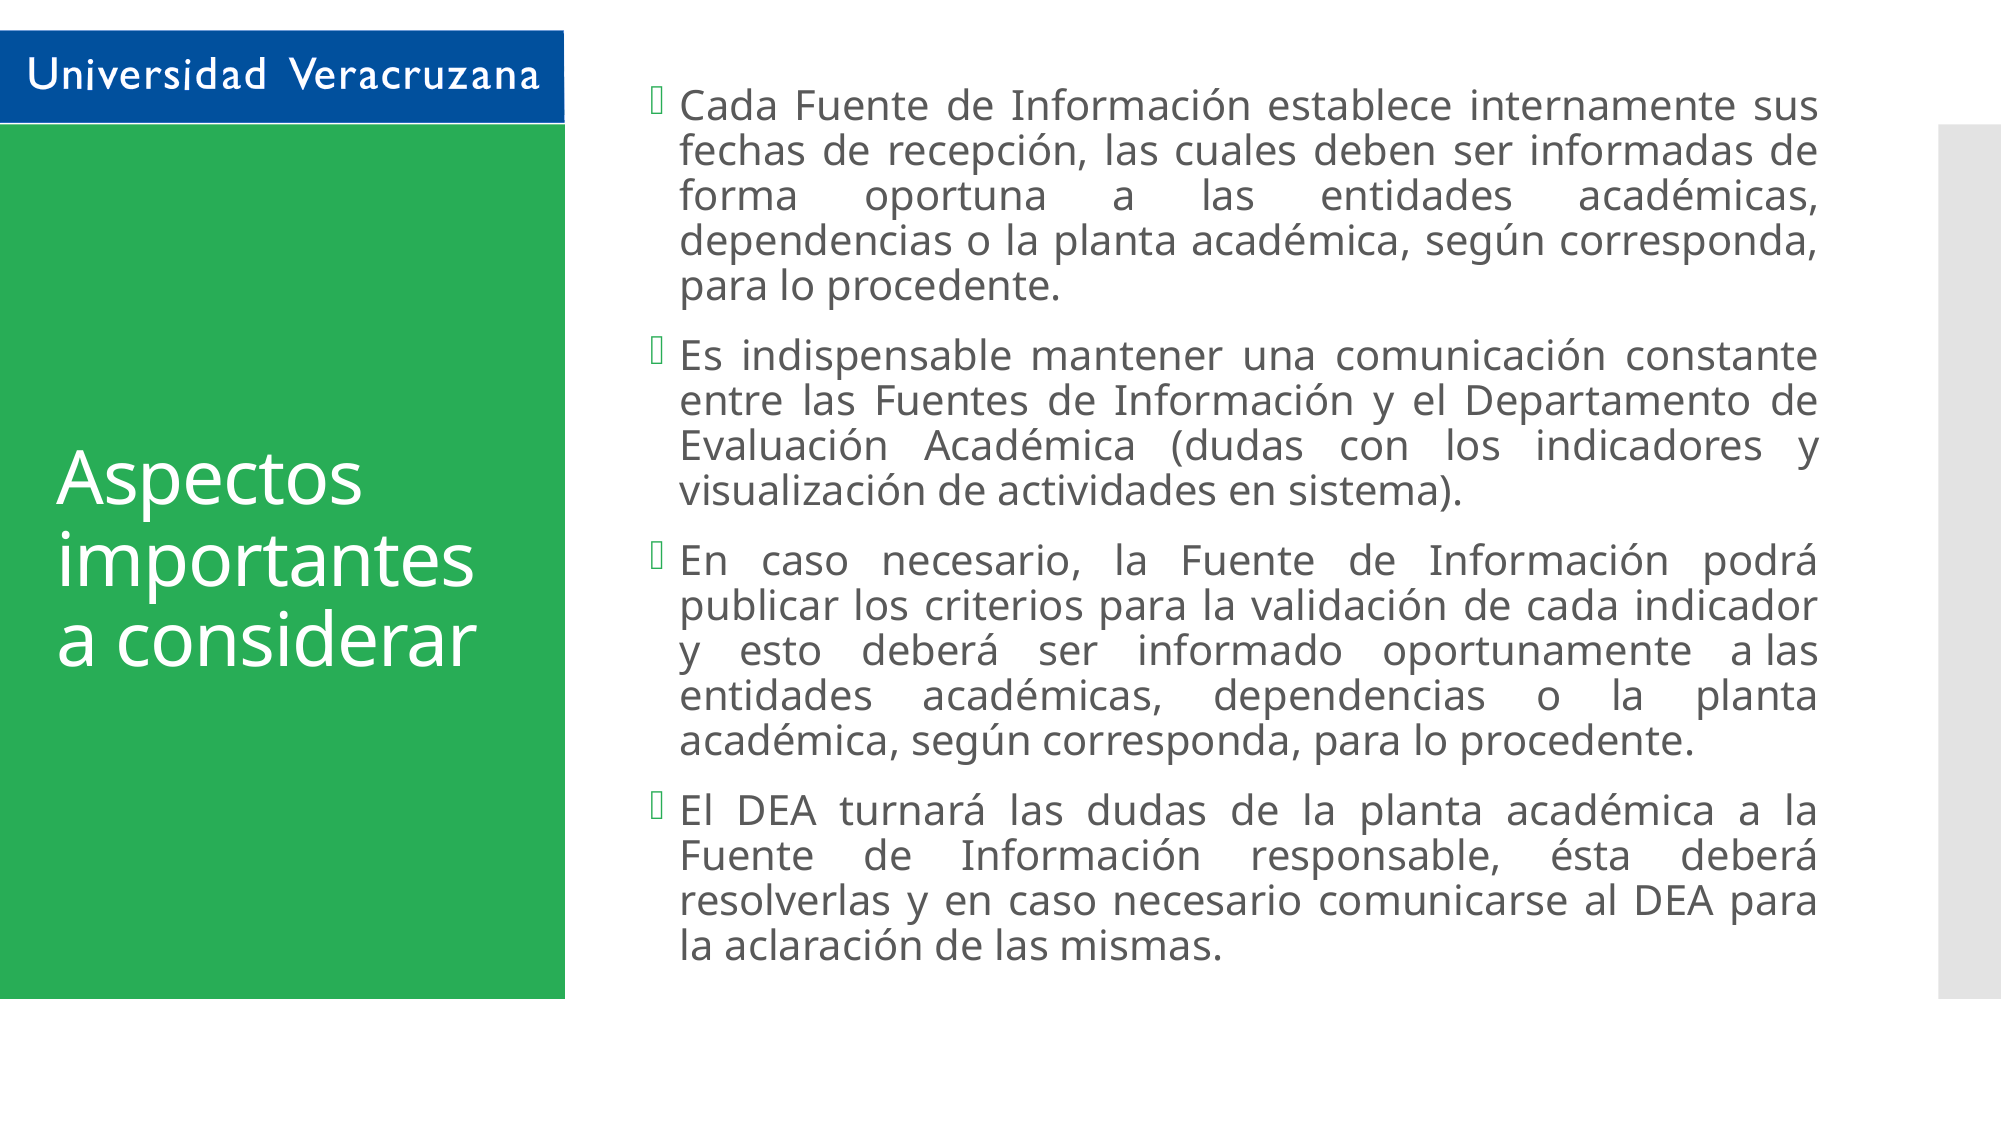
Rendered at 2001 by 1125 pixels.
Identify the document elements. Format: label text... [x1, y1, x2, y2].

list Cada Fuente de Información establece internamente sus fechas de recepción, las cuales deben ser informadas de forma oportuna a las entidades académicas, dependencias o la planta académica, según corresponda, para lo procedente. Es indispensable mantener una comunicación constante entre las Fuentes de Información y el Departamento de Evaluación Académica (dudas con los indicadores y visualización de actividades en sistema). En caso necesario, la Fuente de Información podrá publicar los criterios para la validación de cada indicador y esto deberá ser informado oportunamente a las entidades académicas, dependencias o la planta académica, según corresponda, para lo procedente. El DEA turnará las dudas de la planta académica a la Fuente de Información responsable, ésta deberá resolverlas y en caso necesario comunicarse al DEA para la aclaración de las mismas. [634, 141, 1835, 982]
title Aspectos importantes a considerar [41, 184, 525, 940]
picture [0, 30, 565, 123]
